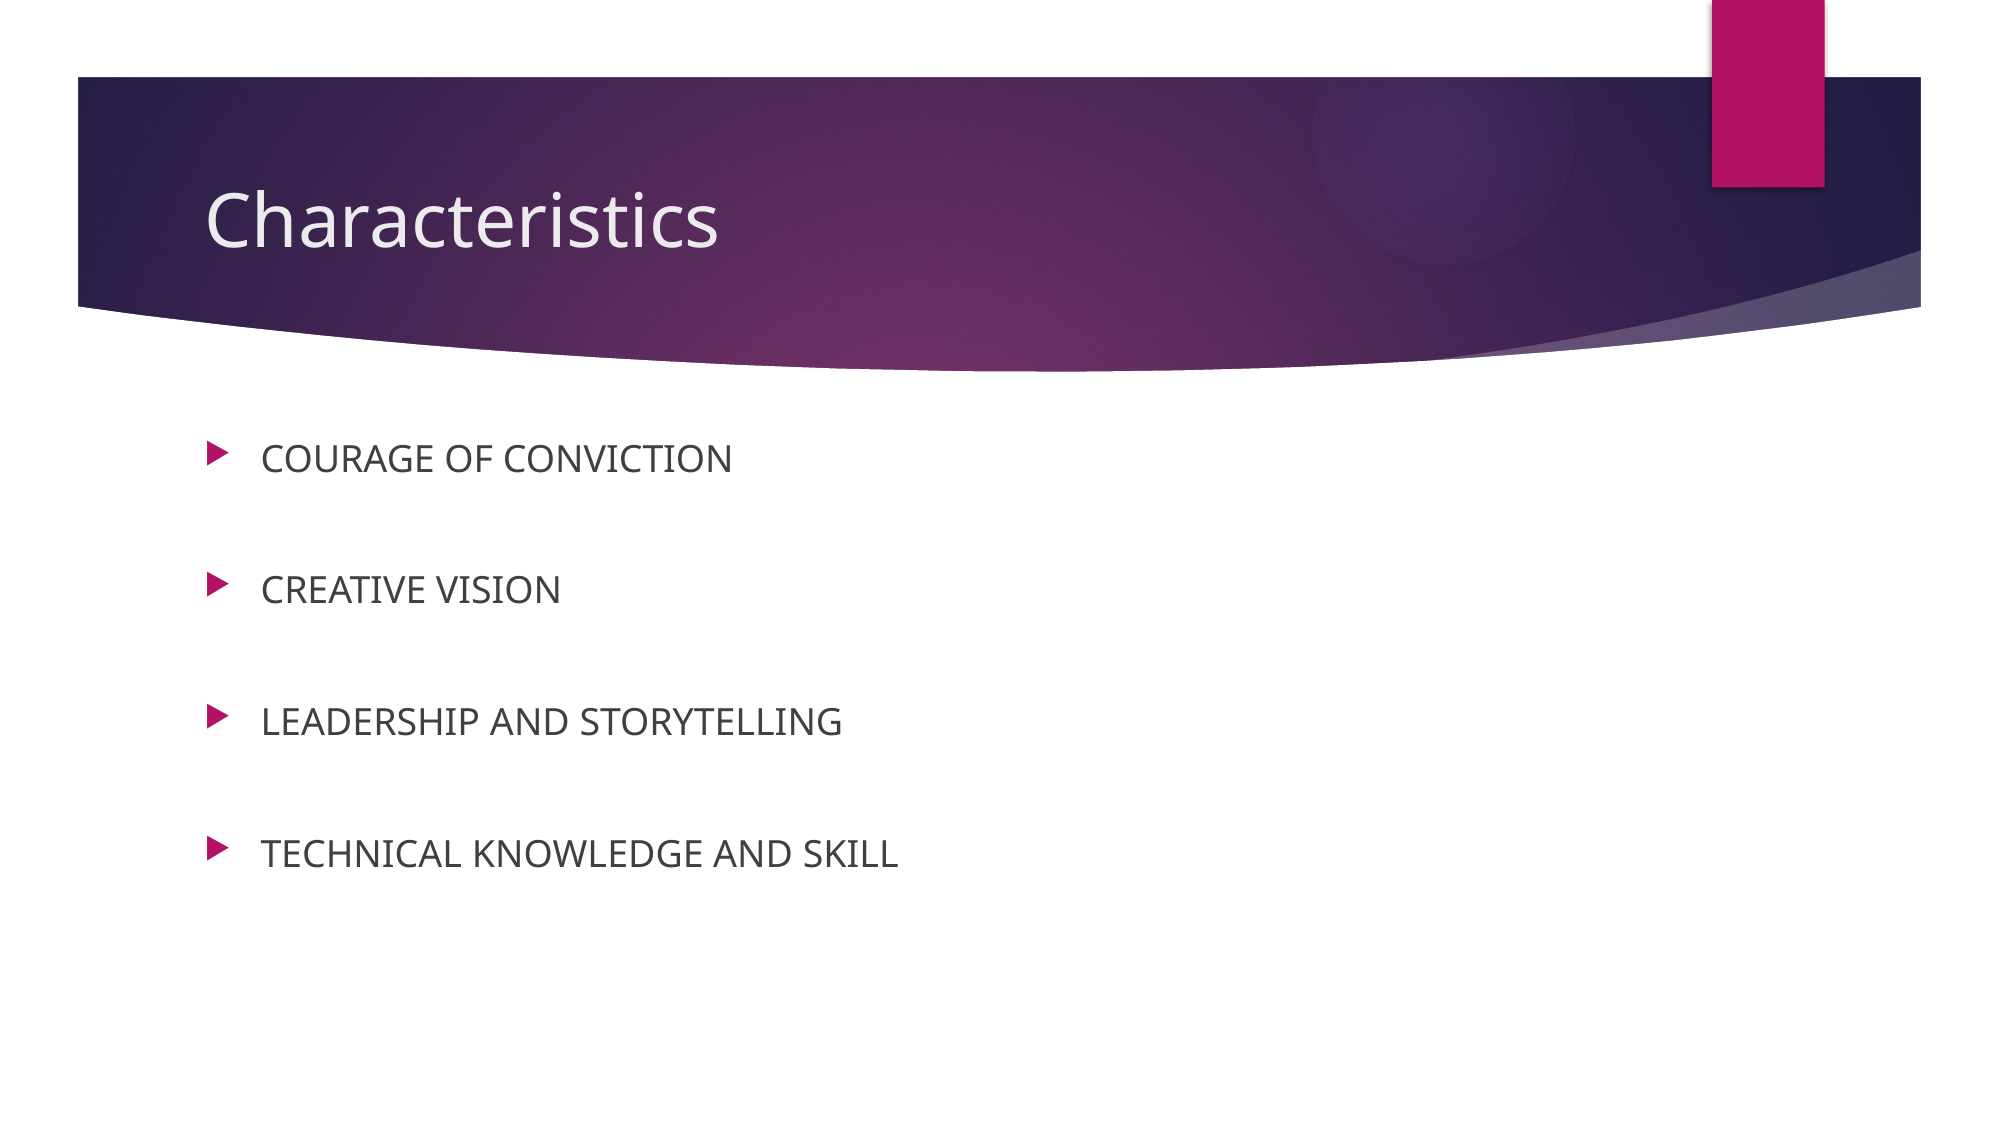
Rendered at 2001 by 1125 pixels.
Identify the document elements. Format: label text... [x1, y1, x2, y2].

title Characteristics [189, 159, 1627, 276]
list COURAGE OF CONVICTION CREATIVE VISION LEADERSHIP AND STORYTELLING TECHNICAL KNOWLEDGE AND SKILL [189, 427, 1638, 988]
